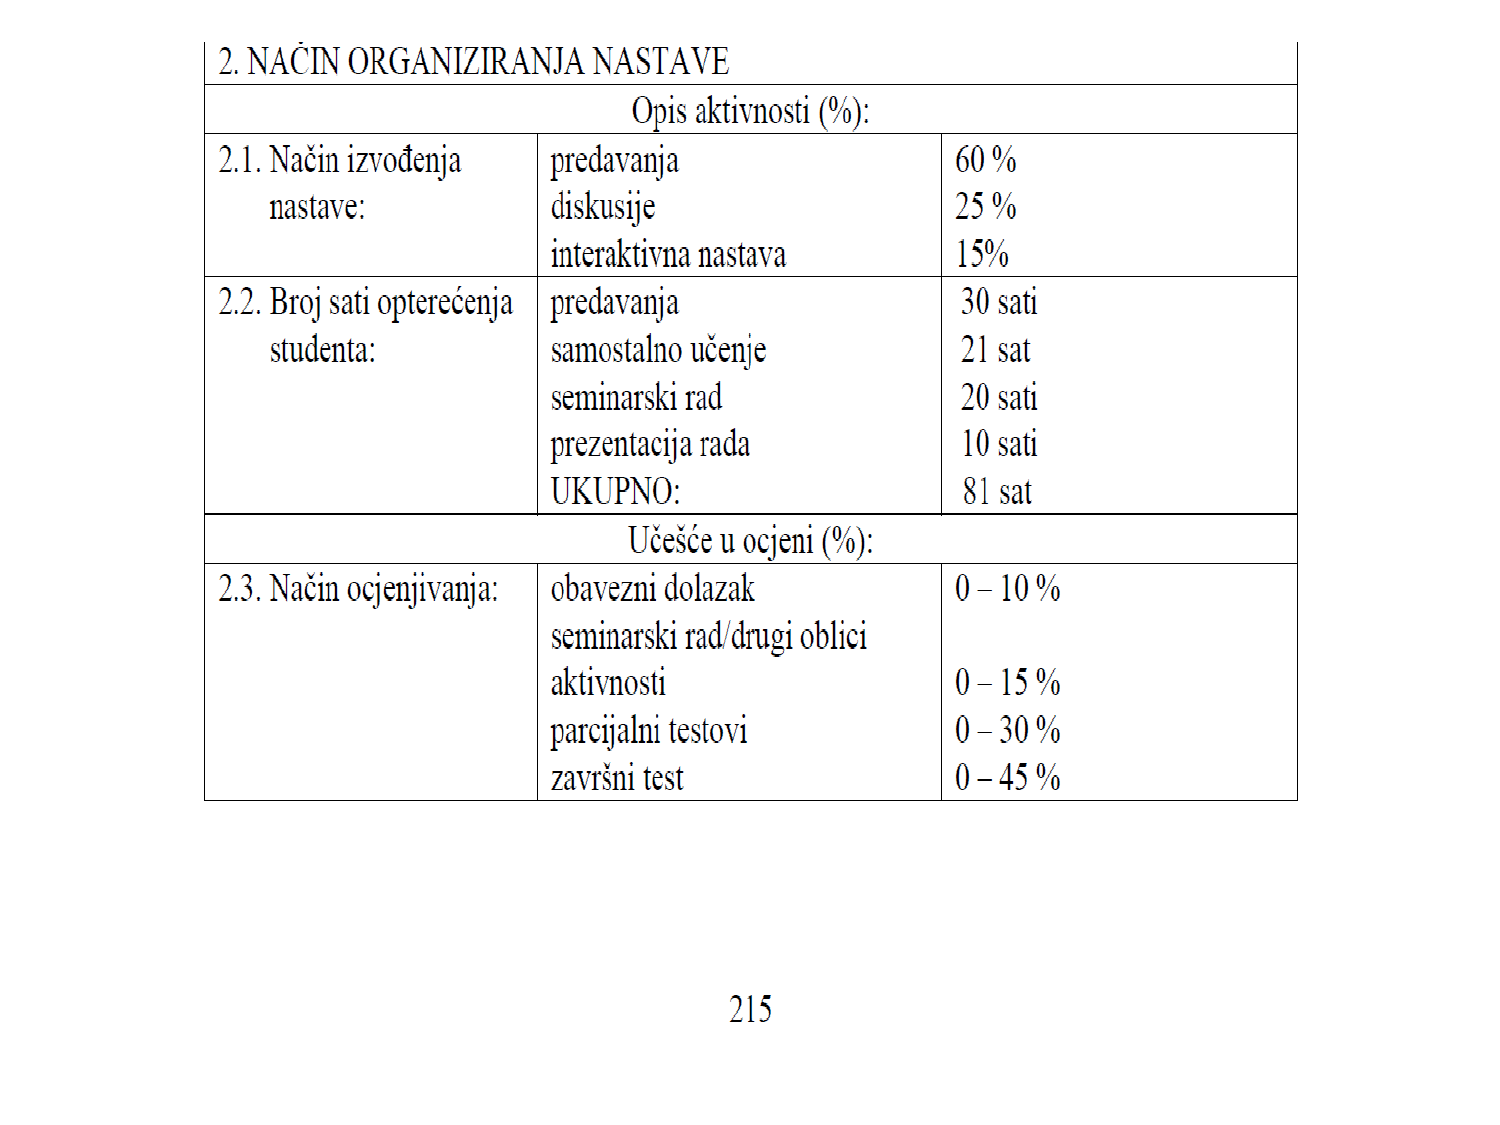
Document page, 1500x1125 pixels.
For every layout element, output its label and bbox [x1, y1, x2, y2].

list [0, 42, 1500, 1107]
